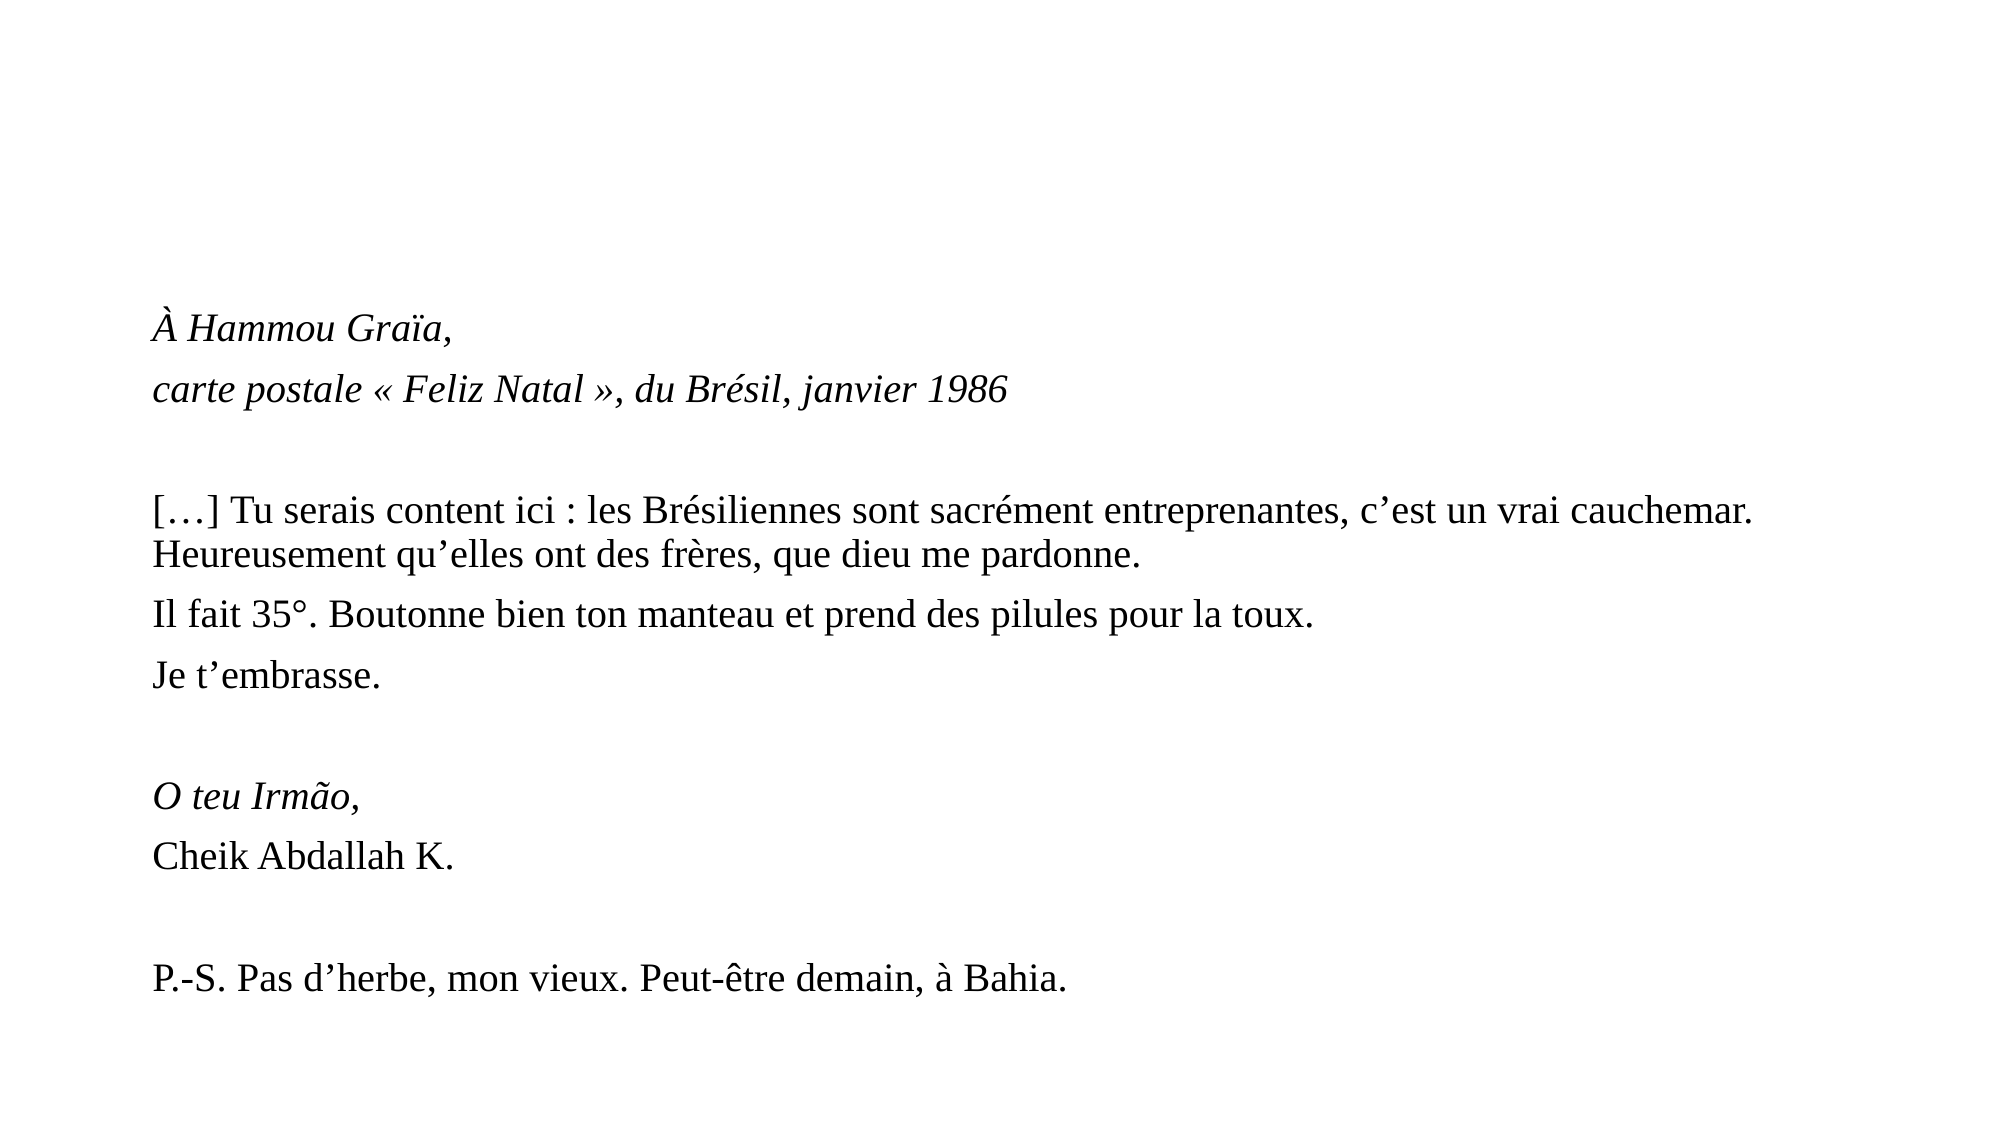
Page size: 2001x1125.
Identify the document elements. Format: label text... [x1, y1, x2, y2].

list À Hammou Graïa, carte postale « Feliz Natal », du Brésil, janvier 1986 […] Tu serais content ici : les Brésiliennes sont sacrément entreprenantes, c’est un vrai cauchemar. Heureusement qu’elles ont des frères, que dieu me pardonne. Il fait 35°. Boutonne bien ton manteau et prend des pilules pour la toux. Je t’embrasse. O teu Irmão, Cheik Abdallah K. P.-S. Pas d’herbe, mon vieux. Peut-être demain, à Bahia. [137, 299, 1863, 1014]
